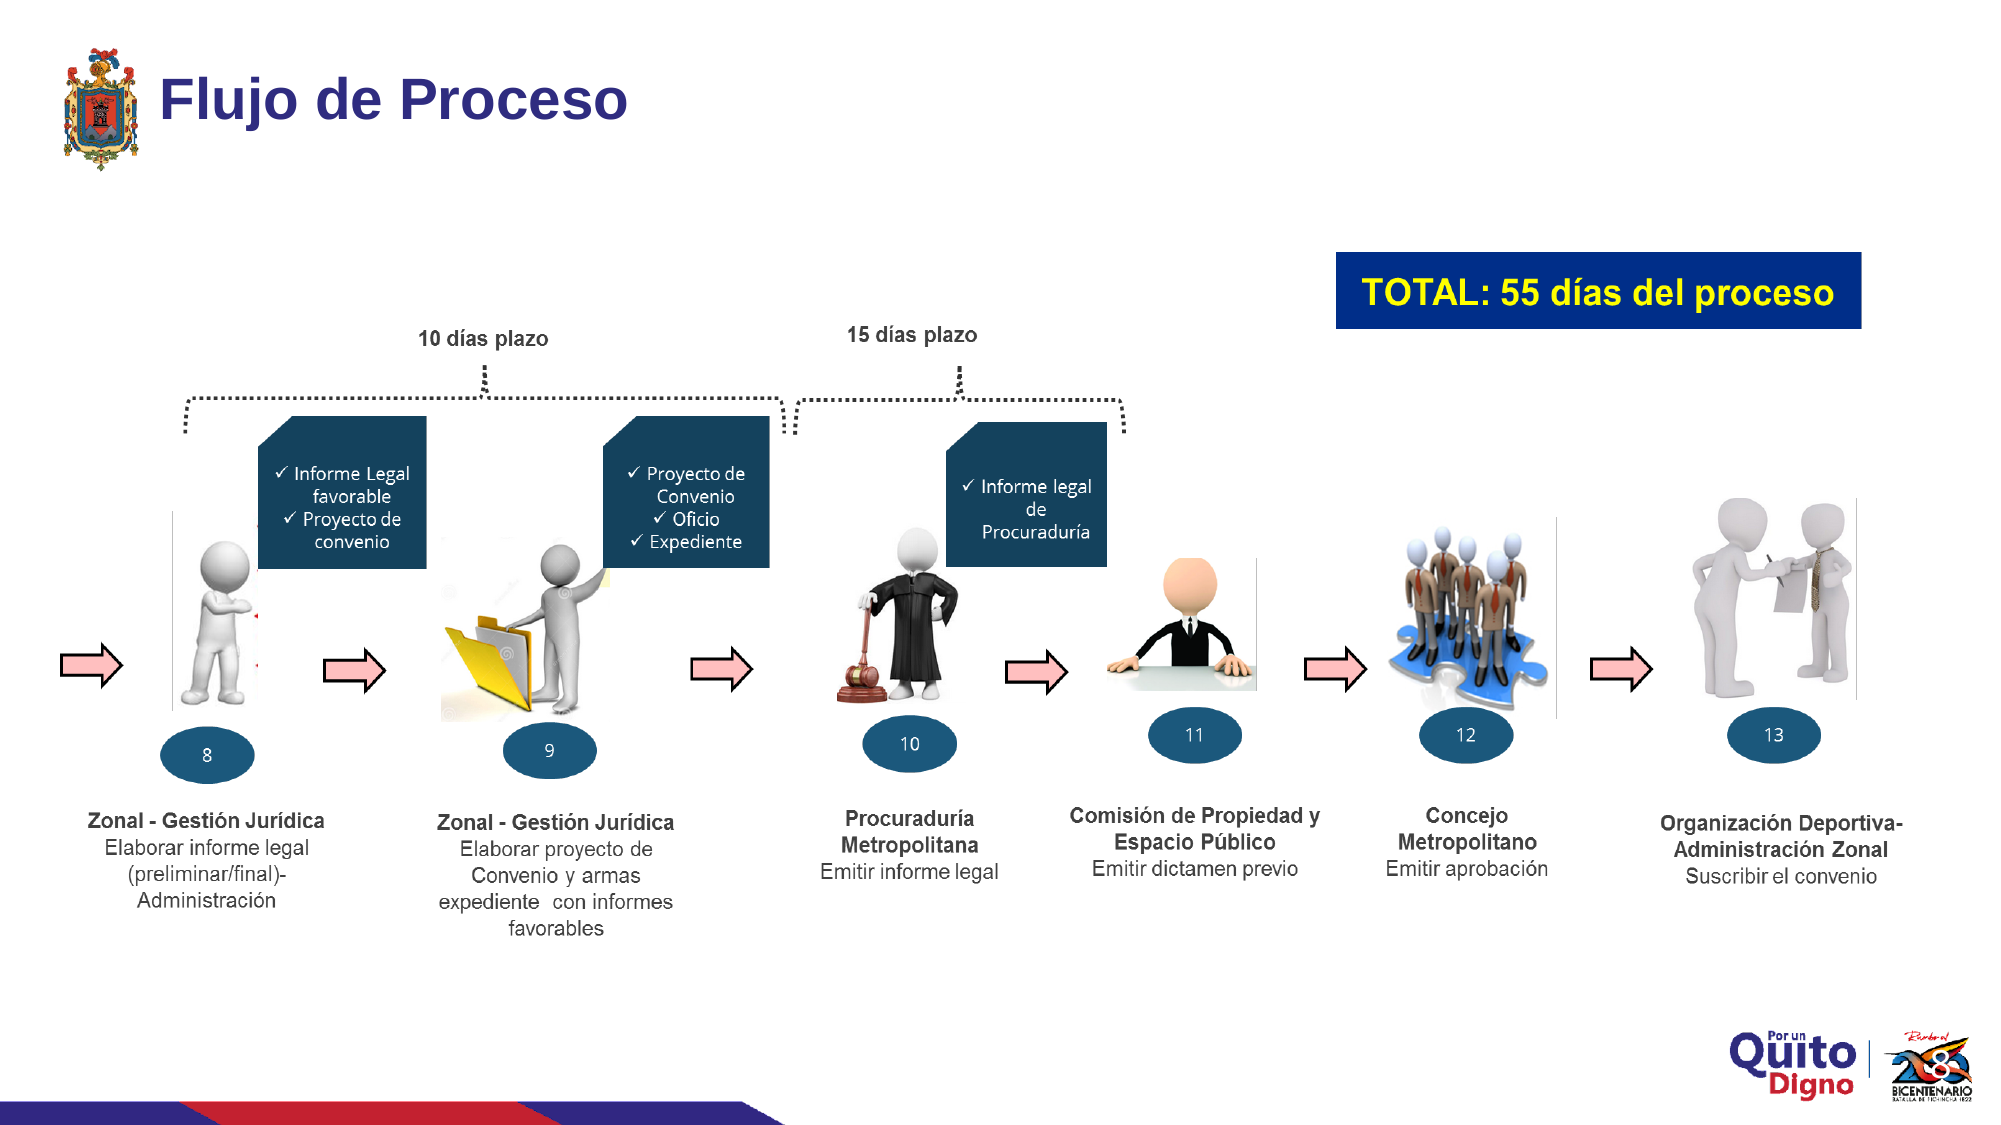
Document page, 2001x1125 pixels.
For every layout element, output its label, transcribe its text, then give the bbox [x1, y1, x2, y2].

title Flujo de Proceso [145, 23, 2000, 177]
text_box 8 [1875, 1031, 2000, 1102]
picture [0, 0, 2001, 1125]
